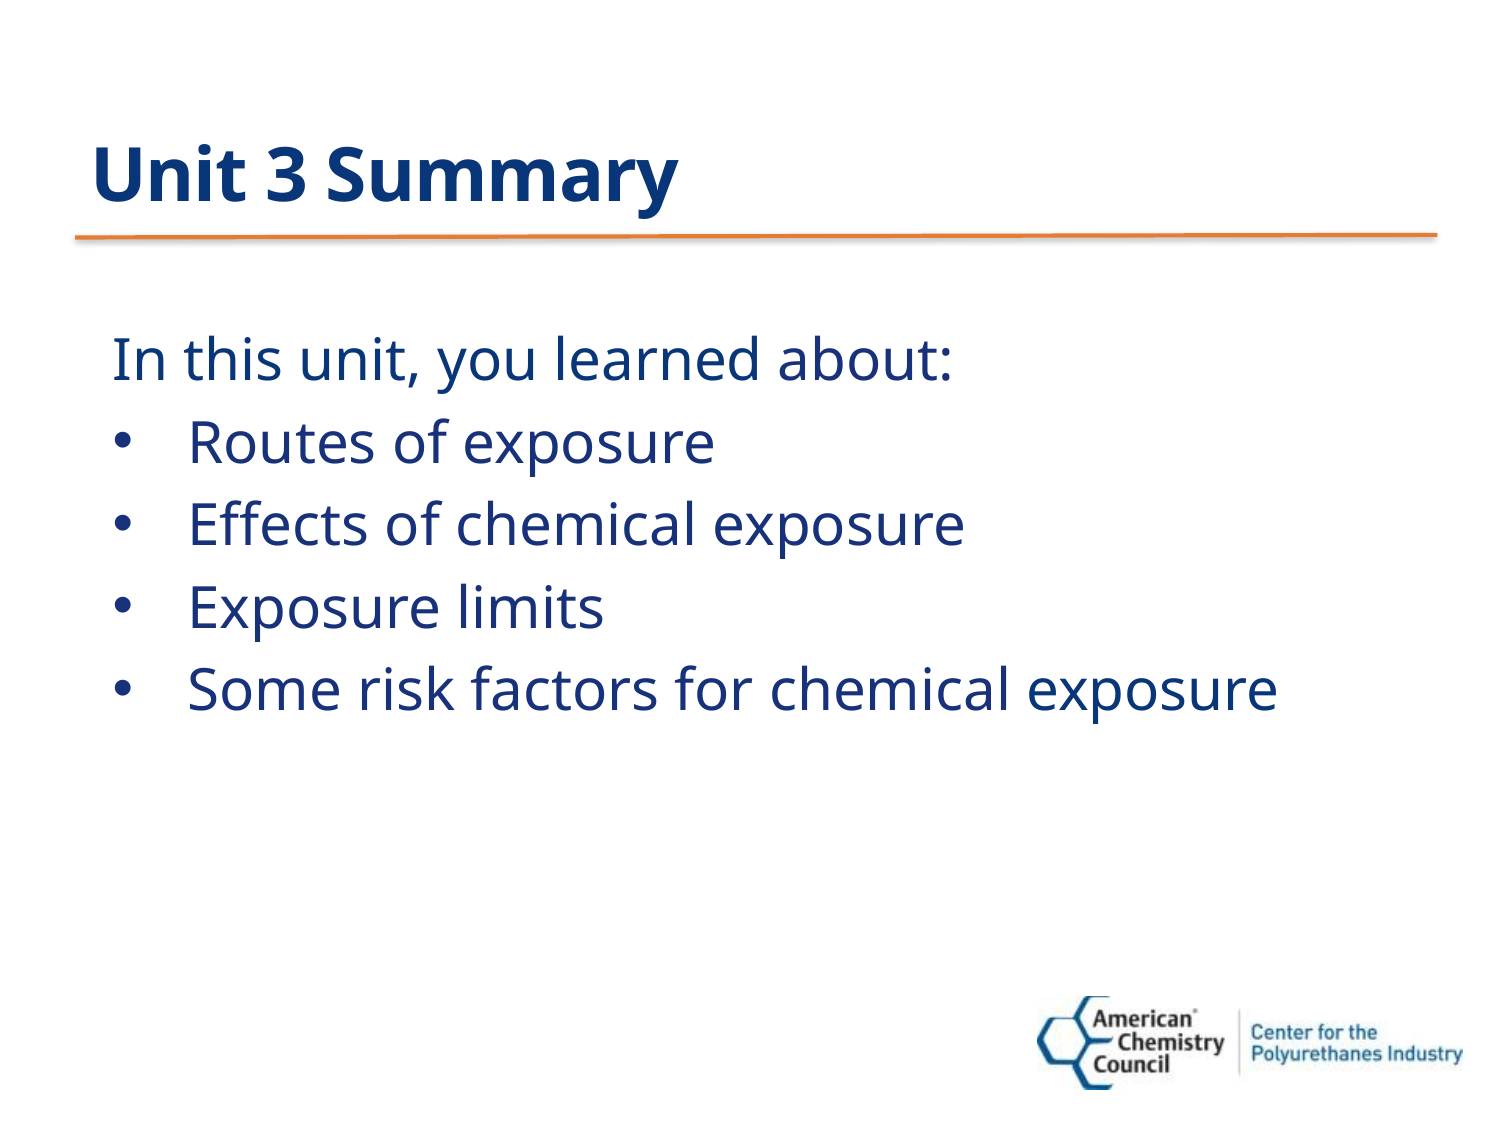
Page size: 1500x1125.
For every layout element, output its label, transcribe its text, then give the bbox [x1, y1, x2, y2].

title Unit 3 Summary [75, 35, 1250, 224]
text_box In this unit, you learned about: Routes of exposure Effects of chemical exposure Exposure limits Some risk factors for chemical exposure [97, 315, 1387, 730]
picture [1037, 996, 1463, 1090]
